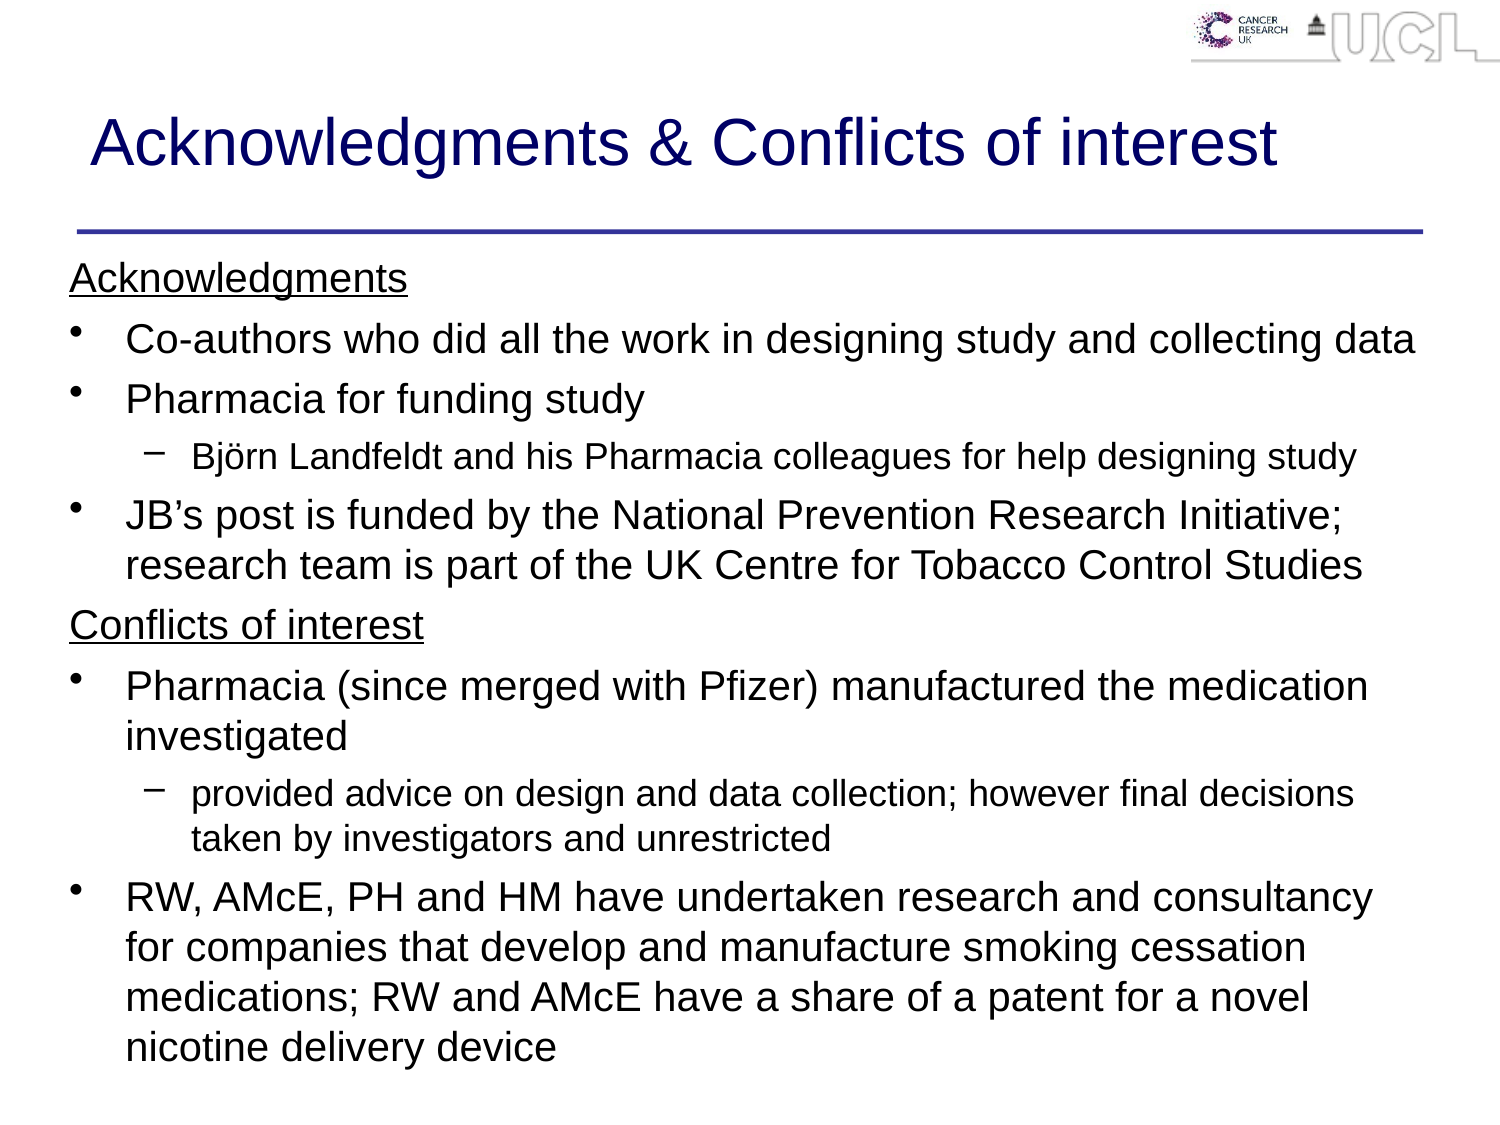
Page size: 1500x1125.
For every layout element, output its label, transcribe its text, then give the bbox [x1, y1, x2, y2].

title Acknowledgments & Conflicts of interest [75, 45, 1500, 233]
list Acknowledgments Co-authors who did all the work in designing study and collecting data Pharmacia for funding study Björn Landfeldt and his Pharmacia colleagues for help designing study JB’s post is funded by the National Prevention Research Initiative; research team is part of the UK Centre for Tobacco Control Studies Conflicts of interest Pharmacia (since merged with Pfizer) manufactured the medication investigated provided advice on design and data collection; however final decisions taken by investigators and unrestricted RW, AMcE, PH and HM have undertaken research and consultancy for companies that develop and manufacture smoking cessation medications; RW and AMcE have a share of a patent for a novel nicotine delivery device [54, 243, 1447, 1083]
picture [1186, 4, 1500, 45]
